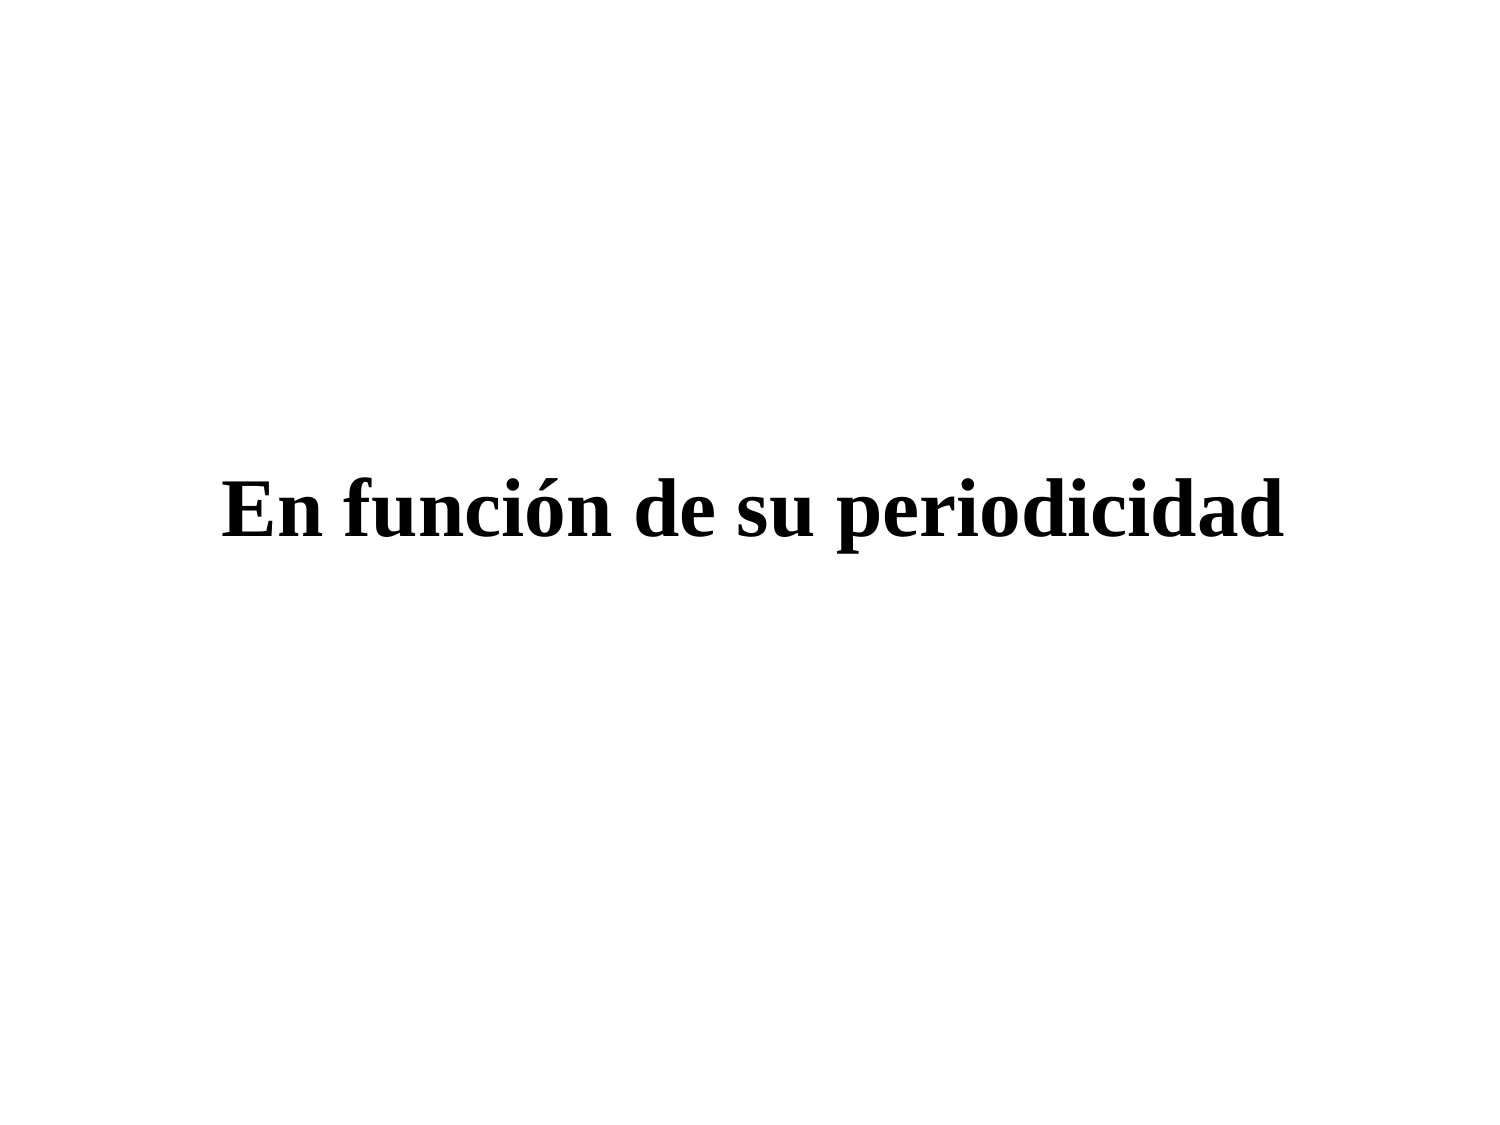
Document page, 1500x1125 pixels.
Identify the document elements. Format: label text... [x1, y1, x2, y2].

text_box En función de su periodicidad [3, 408, 1500, 597]
